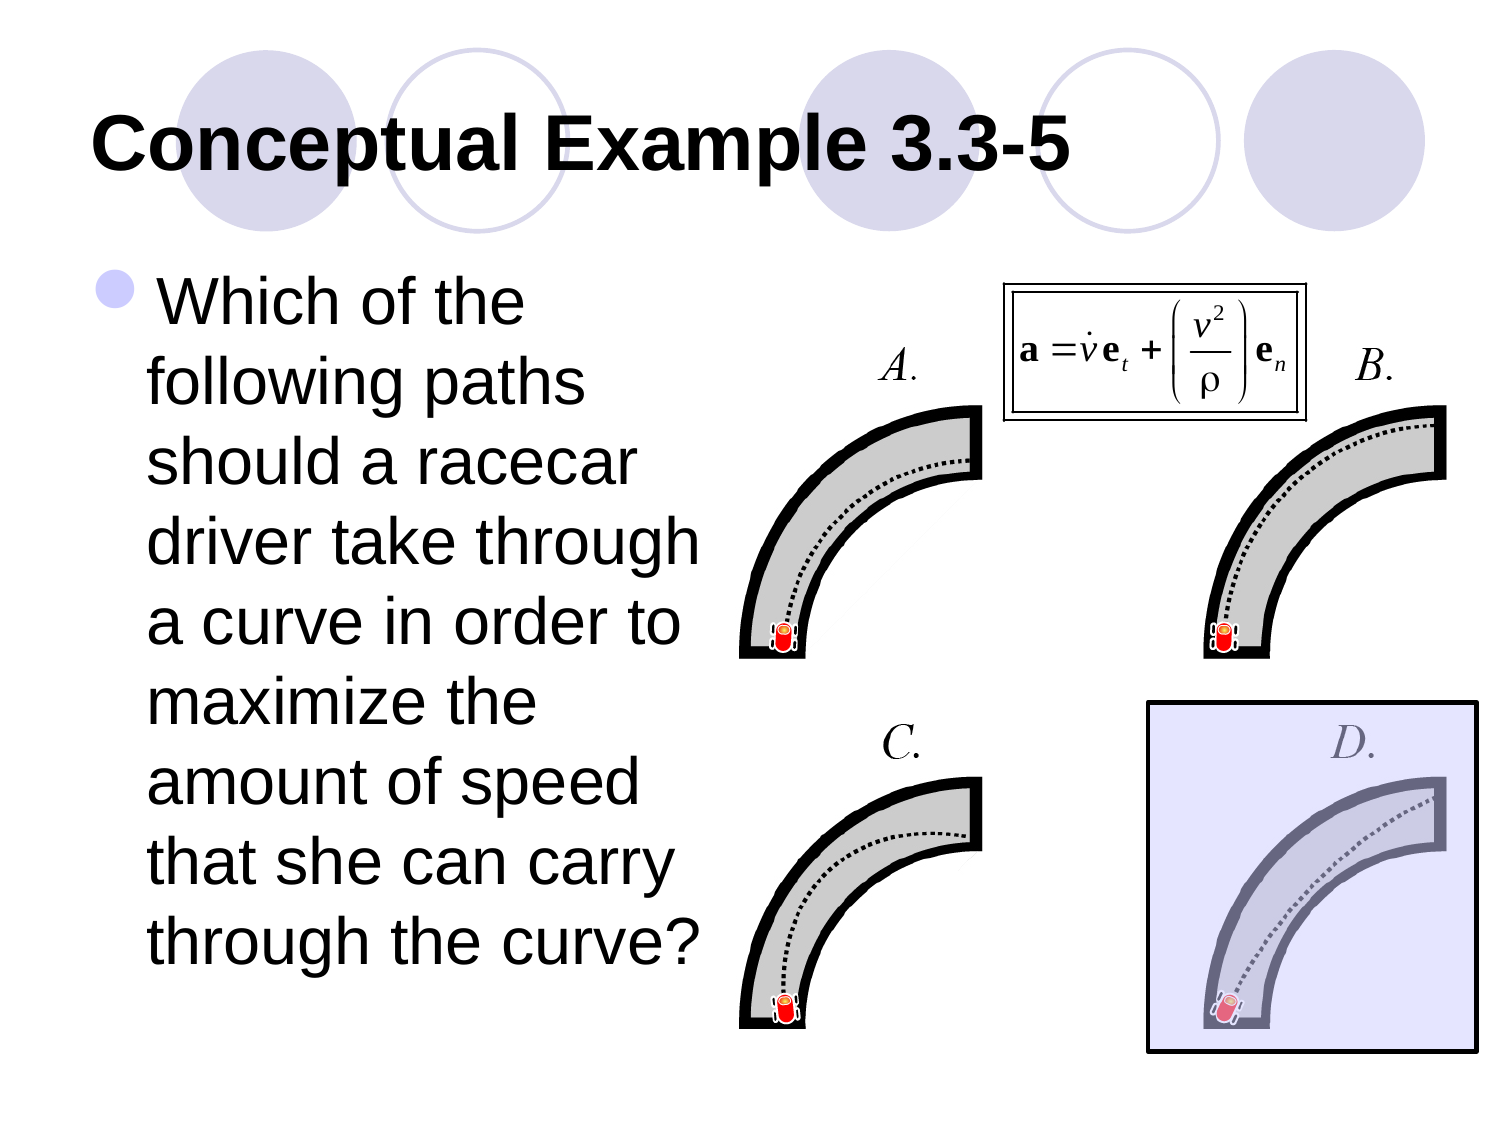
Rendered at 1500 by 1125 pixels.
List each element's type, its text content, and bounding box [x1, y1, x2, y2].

picture [712, 324, 1462, 1047]
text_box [995, 273, 1315, 429]
list Which of the following paths should a racecar driver take through a curve in order to maximize the amount of speed that she can carry through the curve? [74, 250, 733, 1088]
text_box [1464, 702, 1477, 1052]
title Conceptual Example 3.3-5 [74, 44, 1426, 233]
